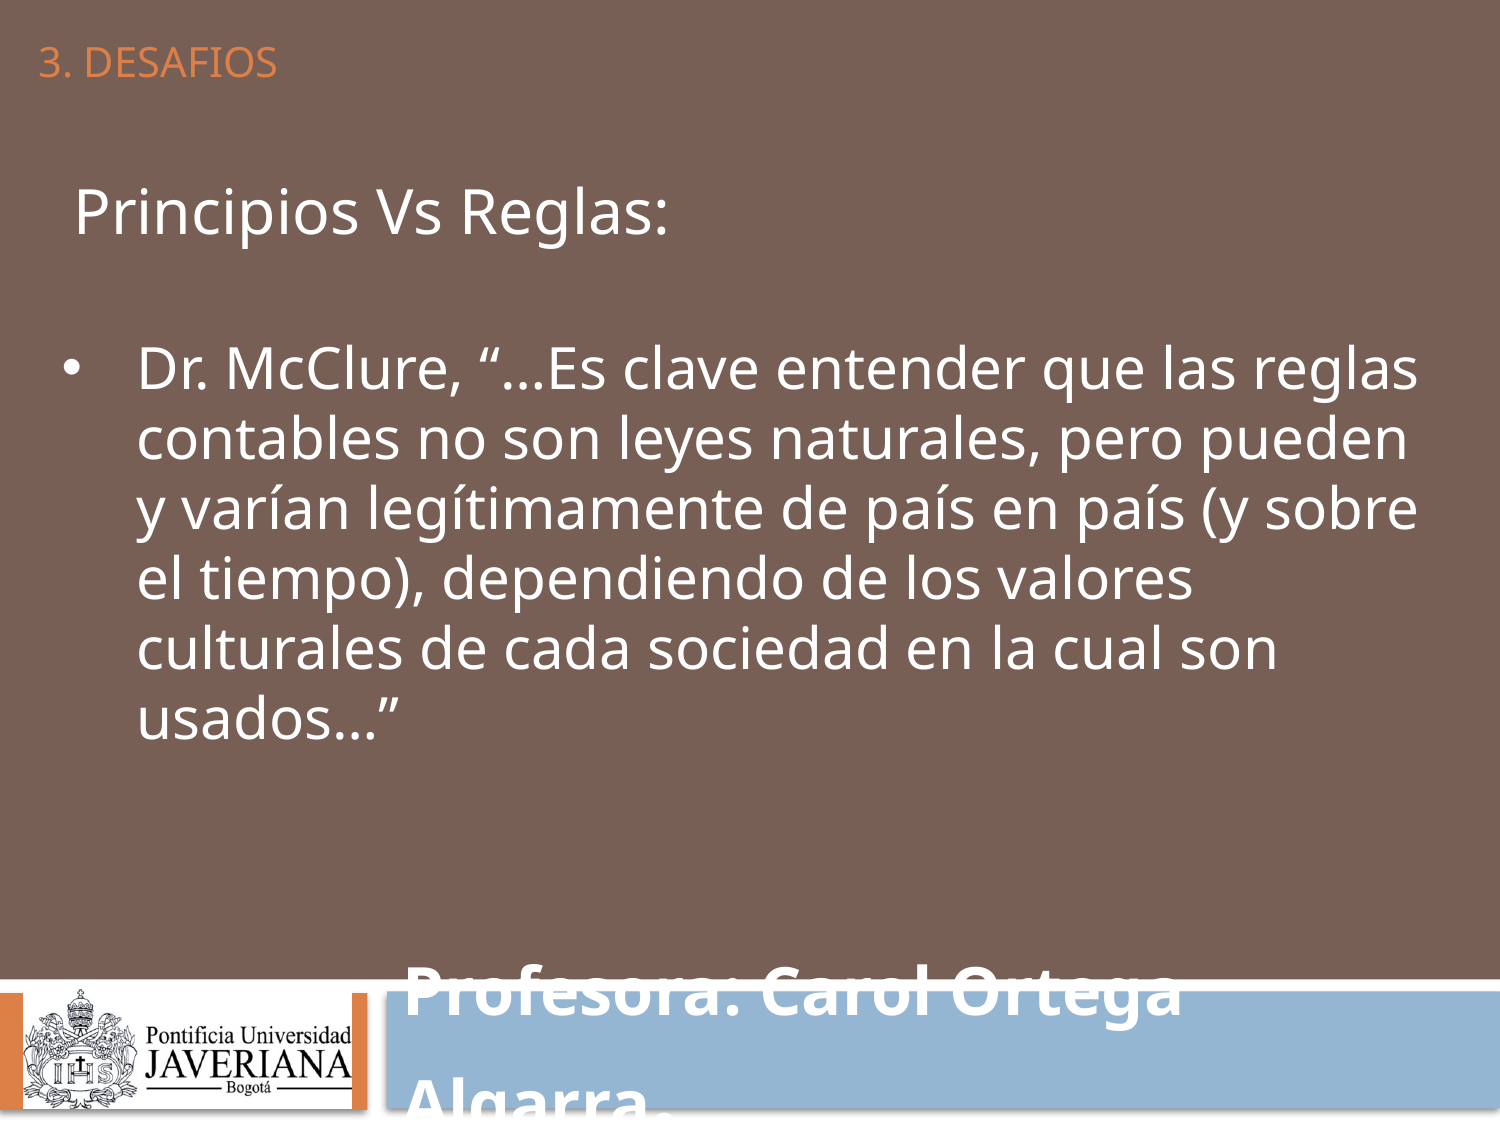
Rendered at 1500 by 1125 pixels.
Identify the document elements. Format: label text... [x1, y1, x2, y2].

text_box 3. DESAFIOS [23, 11, 1500, 94]
picture [23, 989, 352, 1109]
subtitle Profesora: Carol Ortega Algarra. [387, 992, 1488, 1105]
text_box Principios Vs Reglas: [58, 164, 1418, 255]
text_box Dr. McClure, “…Es clave entender que las reglas contables no son leyes naturales, pero pueden y varían legítimamente de país en país (y sobre el tiempo), dependiendo de los valores culturales de cada sociedad en la cual son usados…” [46, 323, 1442, 759]
